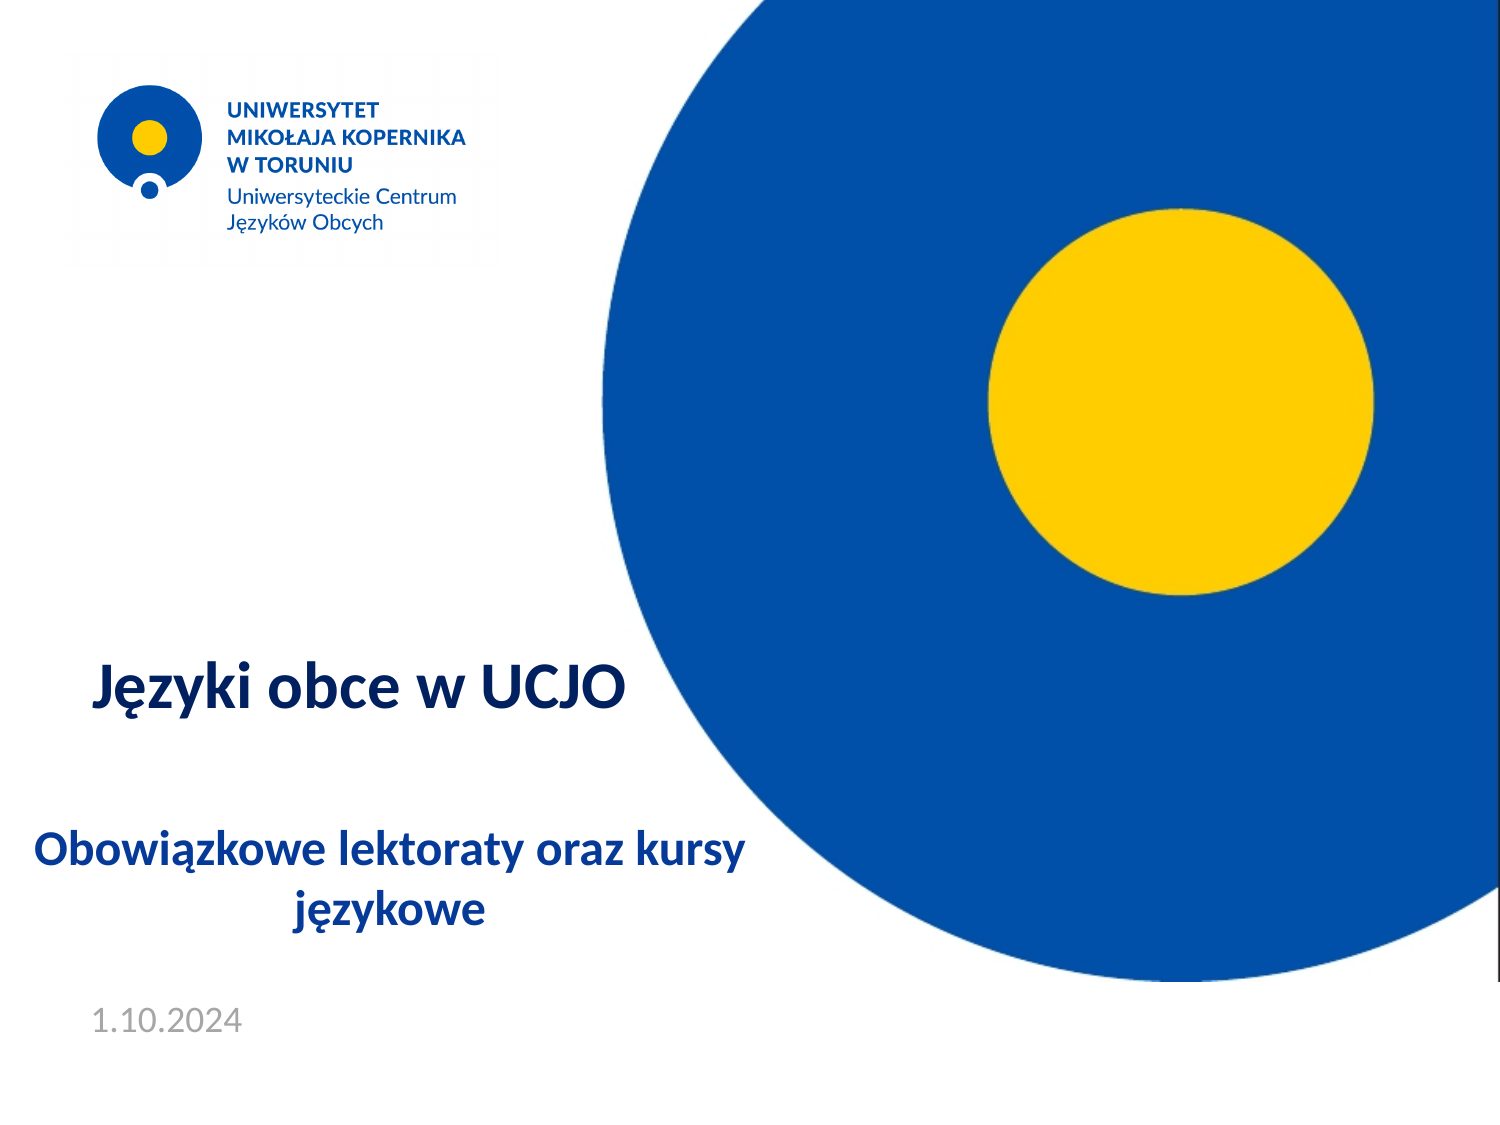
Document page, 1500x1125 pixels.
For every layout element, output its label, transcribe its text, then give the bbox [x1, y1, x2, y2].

title Języki obce w UCJO [0, 634, 750, 752]
picture [600, 0, 1500, 982]
picture [62, 50, 500, 268]
list Obowiązkowe lektoraty oraz kursy językowe [0, 807, 781, 954]
